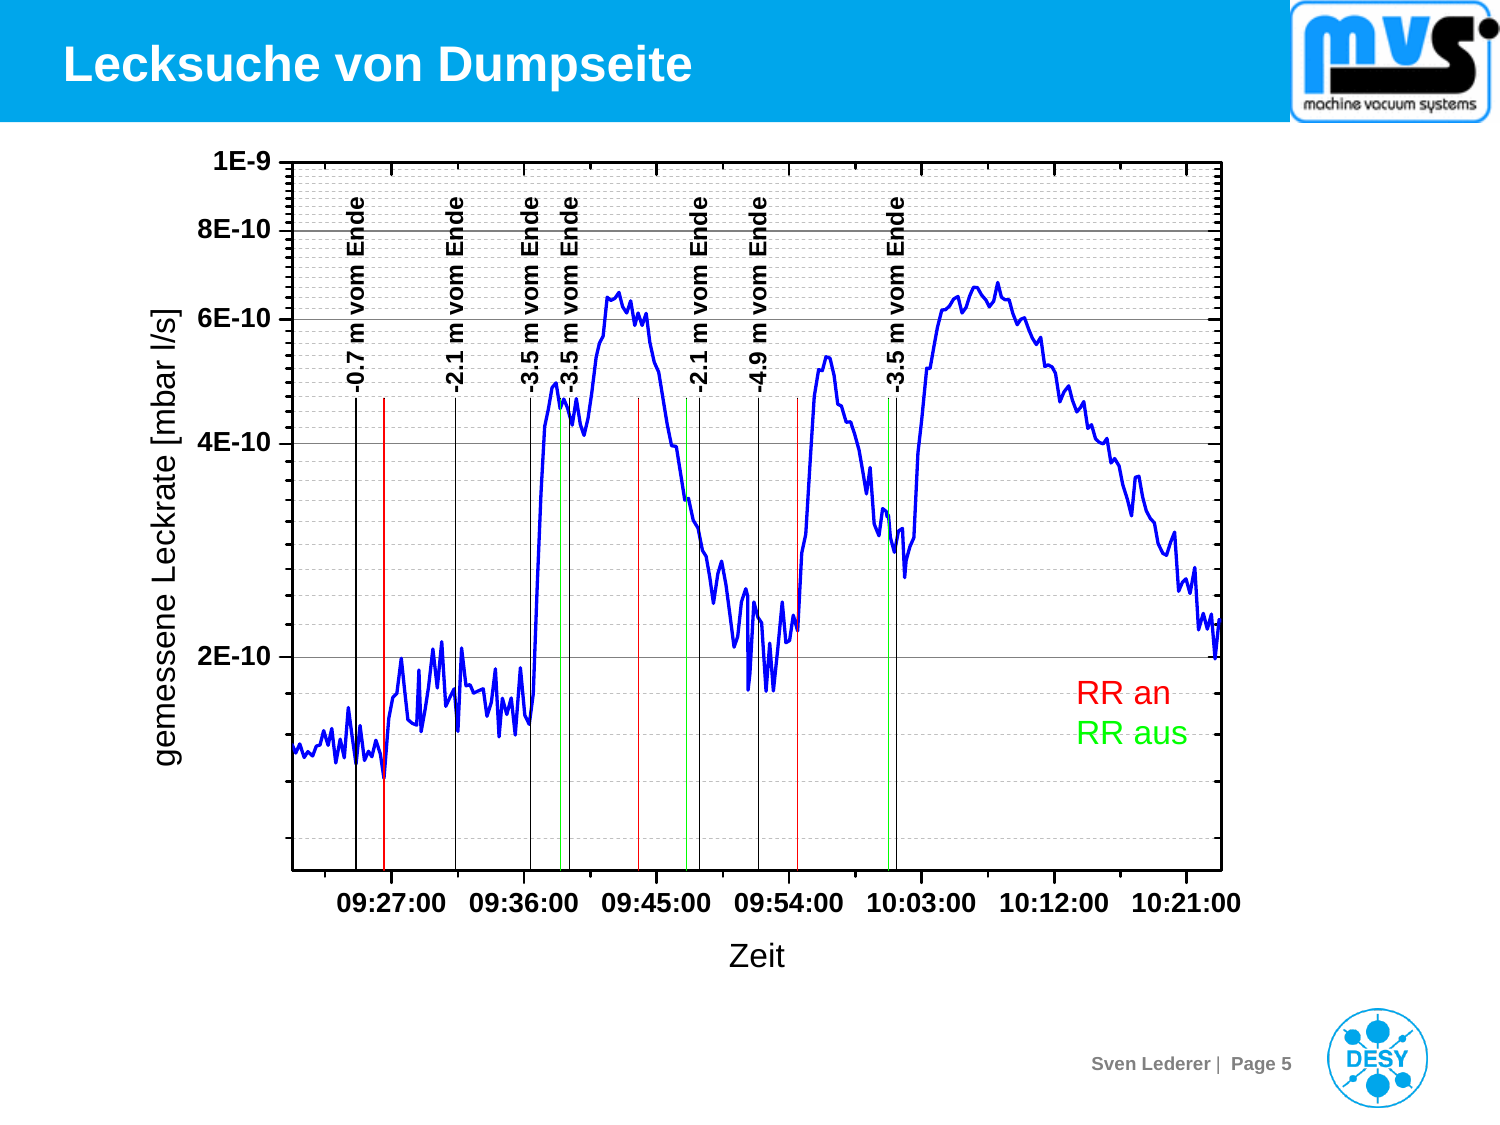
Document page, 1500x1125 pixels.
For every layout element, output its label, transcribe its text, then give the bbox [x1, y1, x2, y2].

picture [1391, 1071, 1428, 1108]
picture [117, 123, 1280, 979]
picture [1327, 1008, 1368, 1049]
picture [1327, 1068, 1365, 1108]
title Lecksuche von Dumpseite [47, 16, 1446, 107]
picture [1387, 1008, 1428, 1046]
picture [1330, 1011, 1426, 1106]
picture [1291, 0, 1500, 123]
